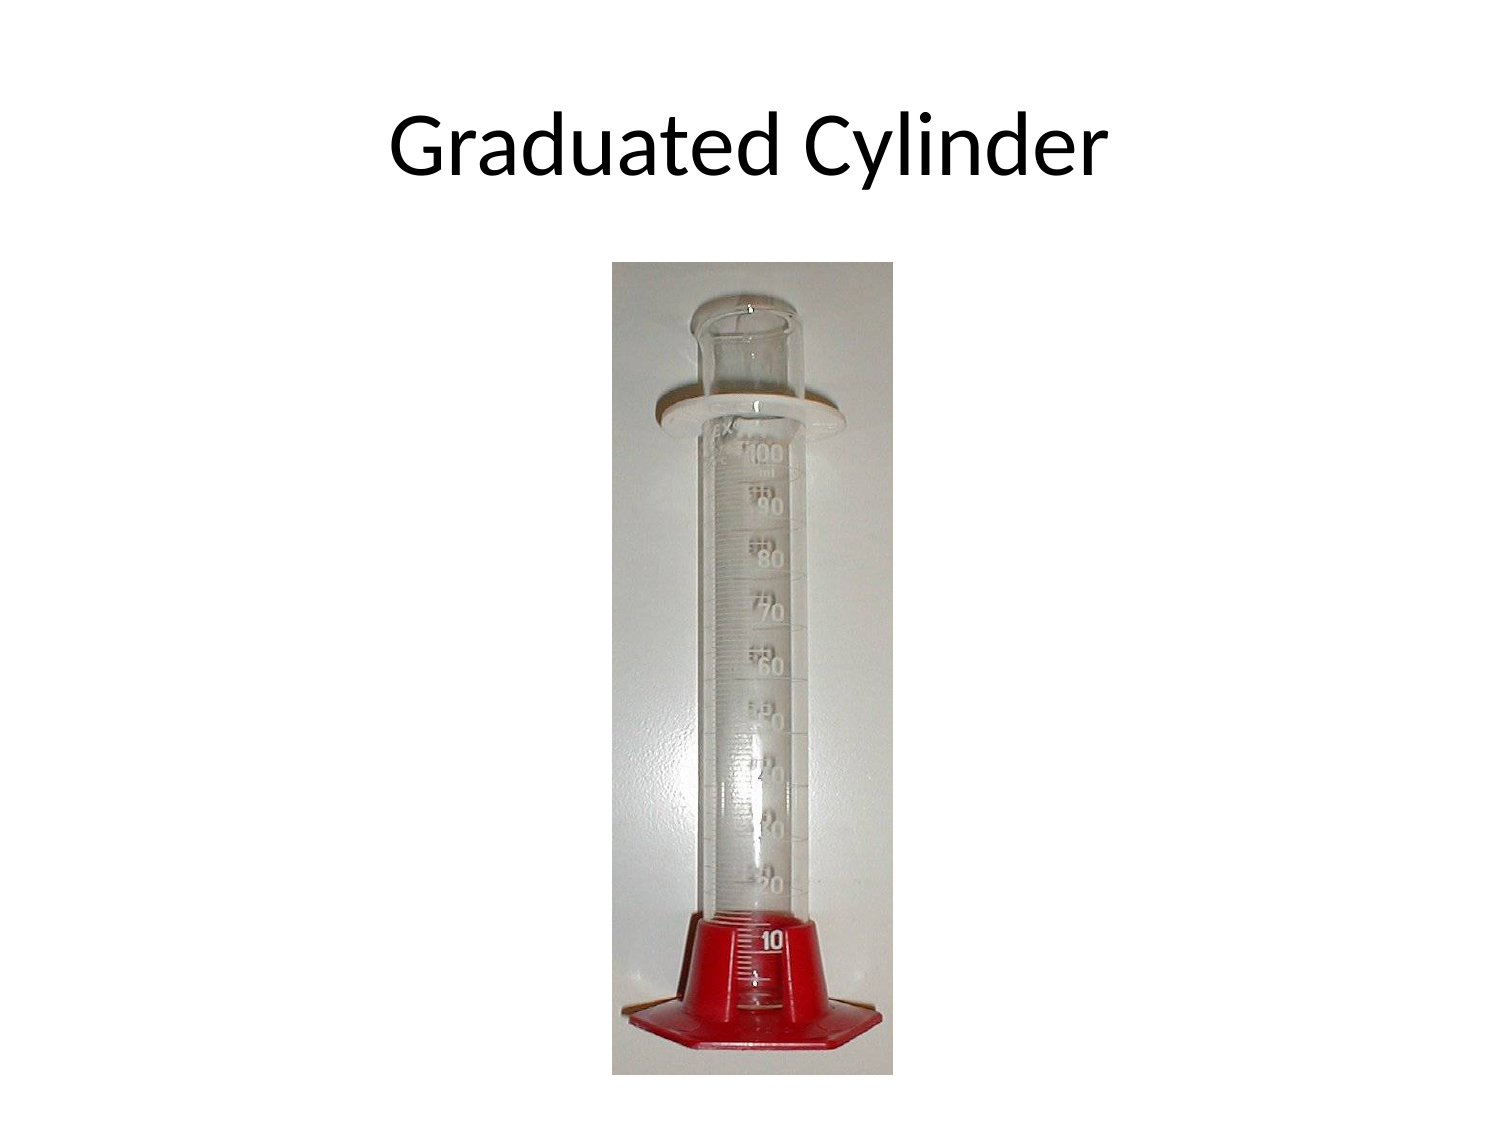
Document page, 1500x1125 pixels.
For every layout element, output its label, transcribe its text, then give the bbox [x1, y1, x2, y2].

title Graduated Cylinder [75, 45, 1425, 233]
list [612, 262, 893, 1076]
